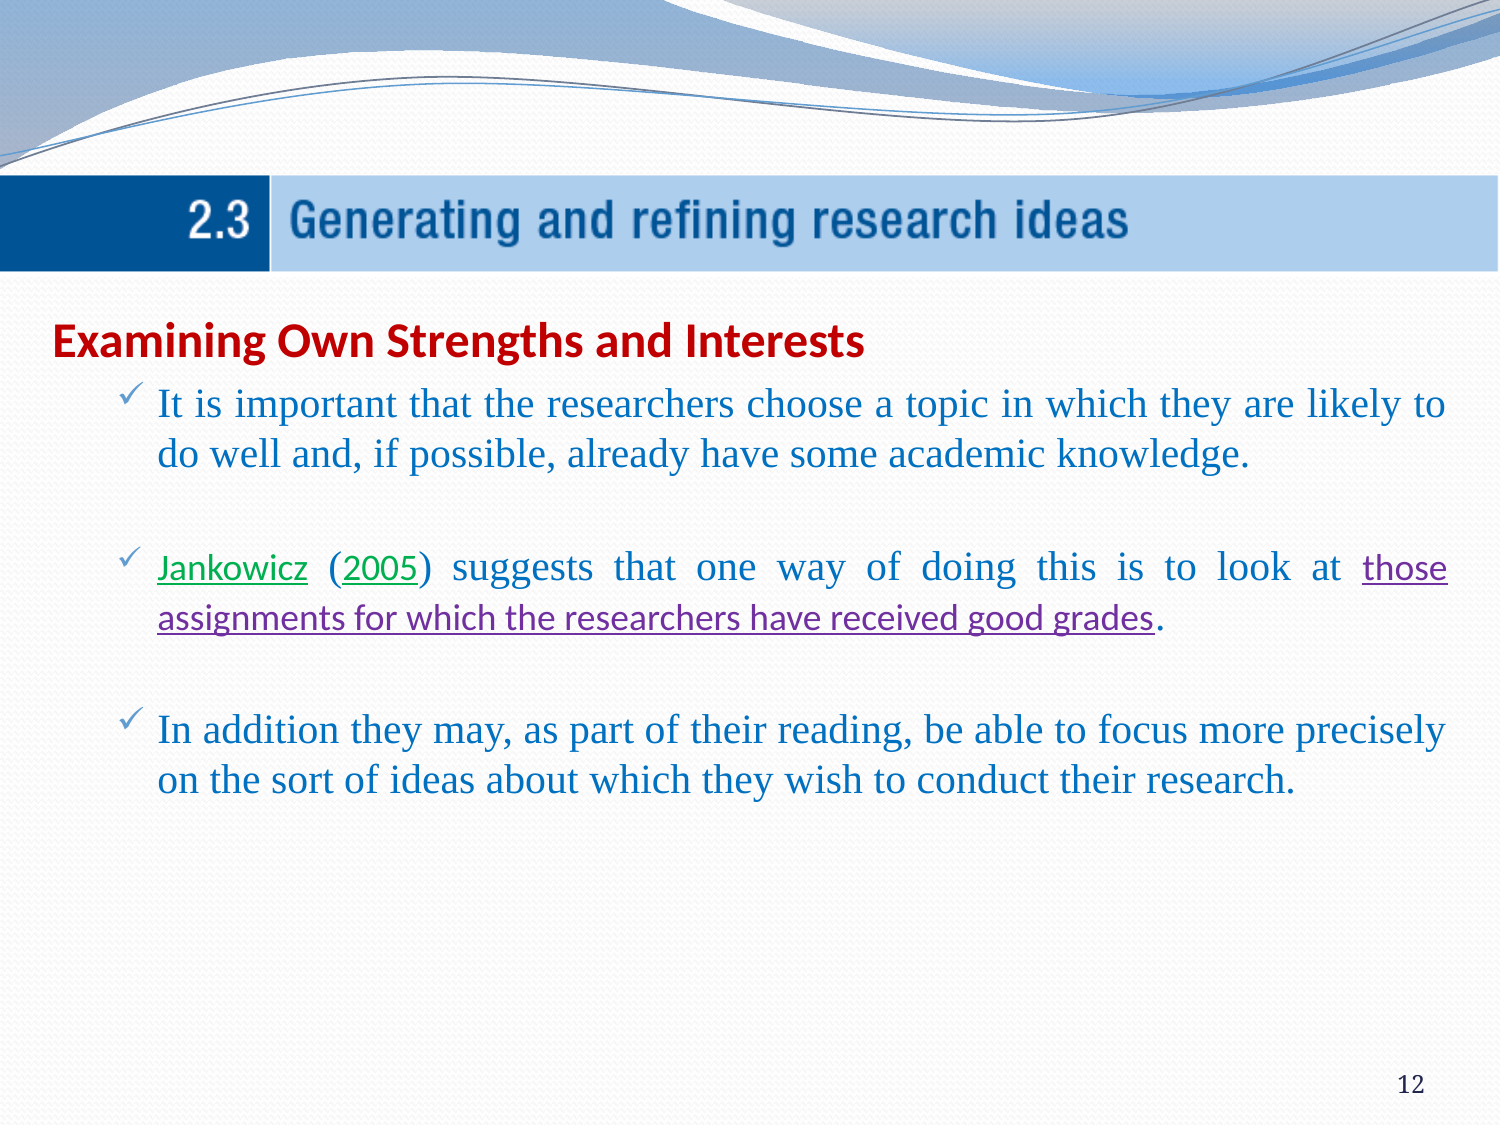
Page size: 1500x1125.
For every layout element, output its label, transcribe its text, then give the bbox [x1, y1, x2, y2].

slide_number 12 [1299, 1042, 1425, 1103]
list Examining Own Strengths and Interests It is important that the researchers choose a topic in which they are likely to do well and, if possible, already have some academic knowledge. Jankowicz (2005) suggests that one way of doing this is to look at those assignments for which the researchers have received good grades. In addition they may, as part of their reading, be able to focus more precisely on the sort of ideas about which they wish to conduct their research. [37, 299, 1463, 1100]
picture [0, 174, 1500, 278]
